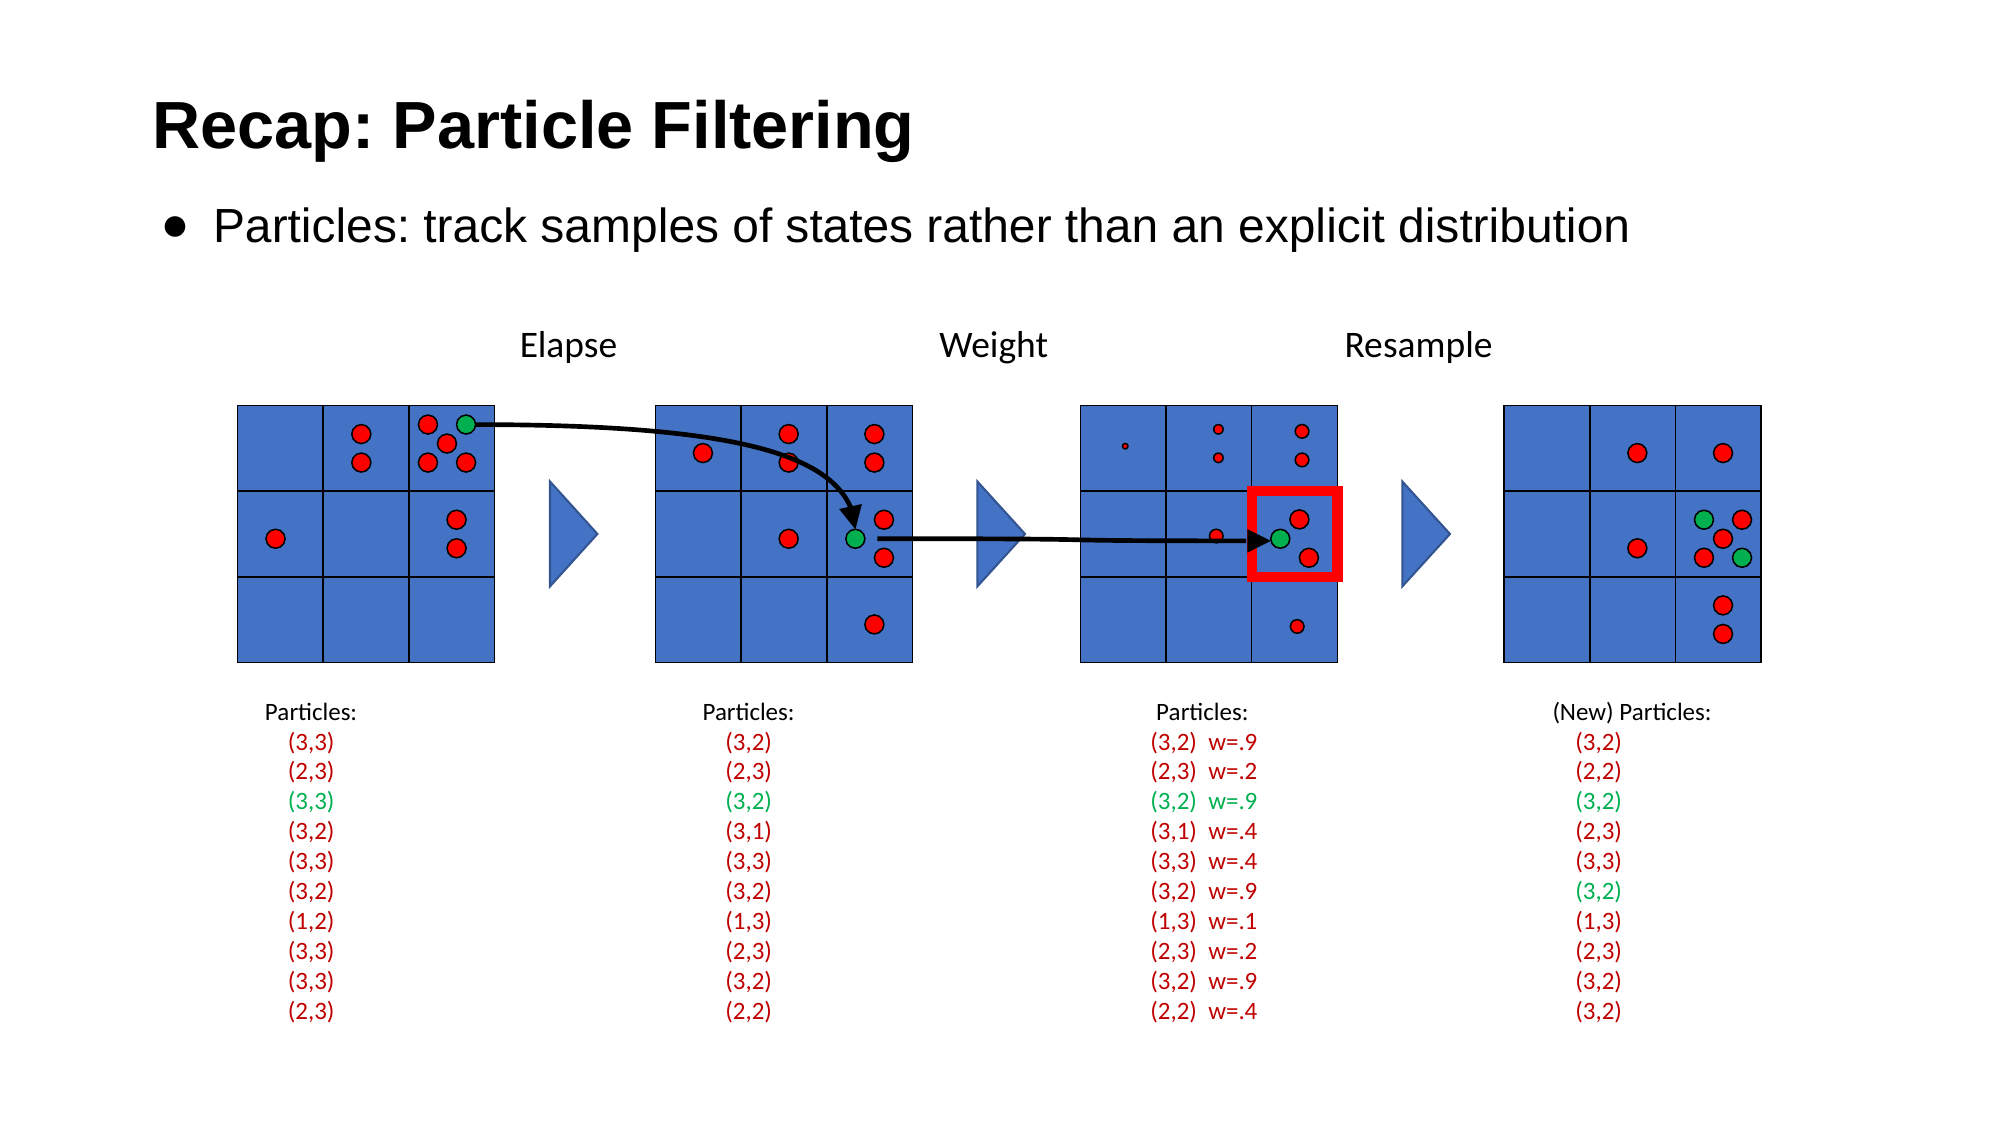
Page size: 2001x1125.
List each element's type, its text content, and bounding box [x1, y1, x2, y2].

text_box Particles: (3,2) (2,3) (3,2) (3,1) (3,3) (3,2) (1,3) (2,3) (3,2) (2,2) [687, 687, 913, 1032]
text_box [237, 405, 488, 663]
text_box (New) Particles: (3,2) (2,2) (3,2) (2,3) (3,3) (3,2) (1,3) (2,3) (3,2) (3,2) [1537, 687, 1763, 1032]
text_box Particles: (3,2) w=.9 (2,3) w=.2 (3,2) w=.9 (3,1) w=.4 (3,3) w=.4 (3,2) w=.9 (1,3) w=.1 (2,3) w=.2 (3,2) w=.9 (2,2) w=.4 [1112, 687, 1338, 1032]
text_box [488, 405, 913, 663]
list Particles: track samples of states rather than an explicit distribution [145, 187, 1963, 930]
text_box Resample [1287, 312, 1550, 373]
text_box Particles: (3,3) (2,3) (3,3) (3,2) (3,3) (3,2) (1,2) (3,3) (3,3) (2,3) [249, 687, 475, 1032]
text_box Weight [862, 312, 978, 373]
text_box Elapse [437, 312, 700, 373]
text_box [978, 303, 1236, 764]
title Recap: Particle Filtering [137, 59, 1863, 194]
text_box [1453, 354, 1711, 714]
